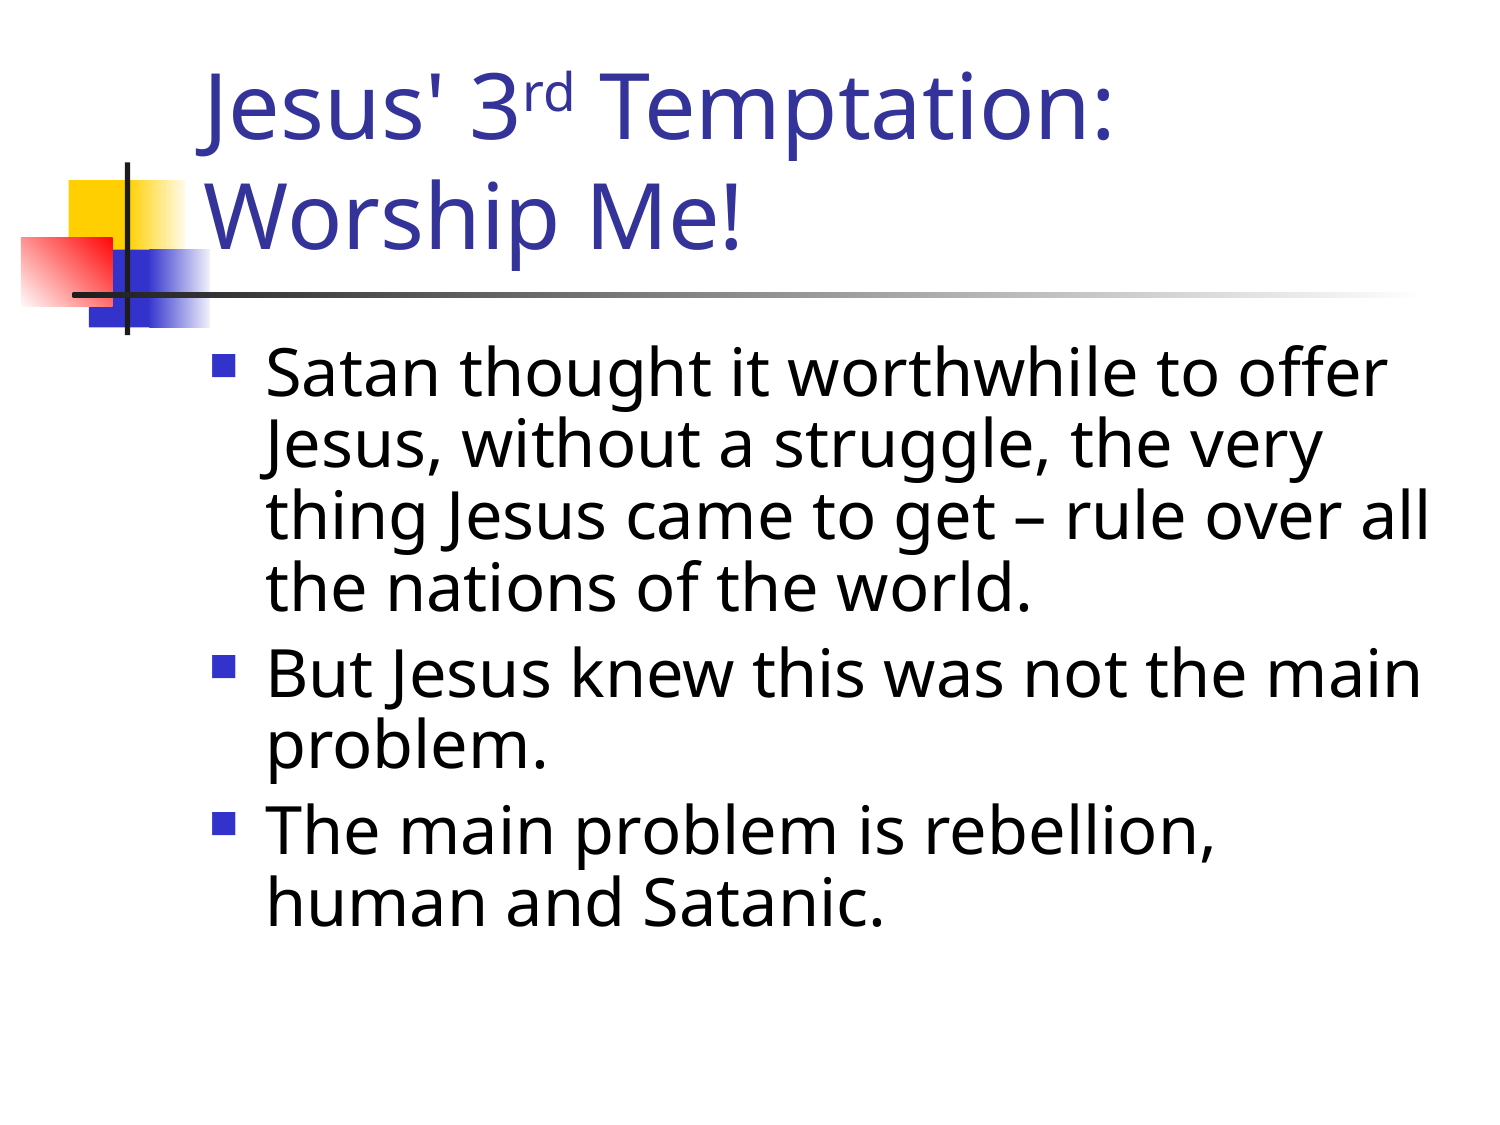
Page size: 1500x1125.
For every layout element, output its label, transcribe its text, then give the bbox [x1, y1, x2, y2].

title Jesus' 3rd Temptation: Worship Me! [188, 35, 1468, 275]
list Satan thought it worthwhile to offer Jesus, without a struggle, the very thing Jesus came to get – rule over all the nations of the world. But Jesus knew this was not the main problem. The main problem is rebellion, human and Satanic. [193, 331, 1469, 1006]
